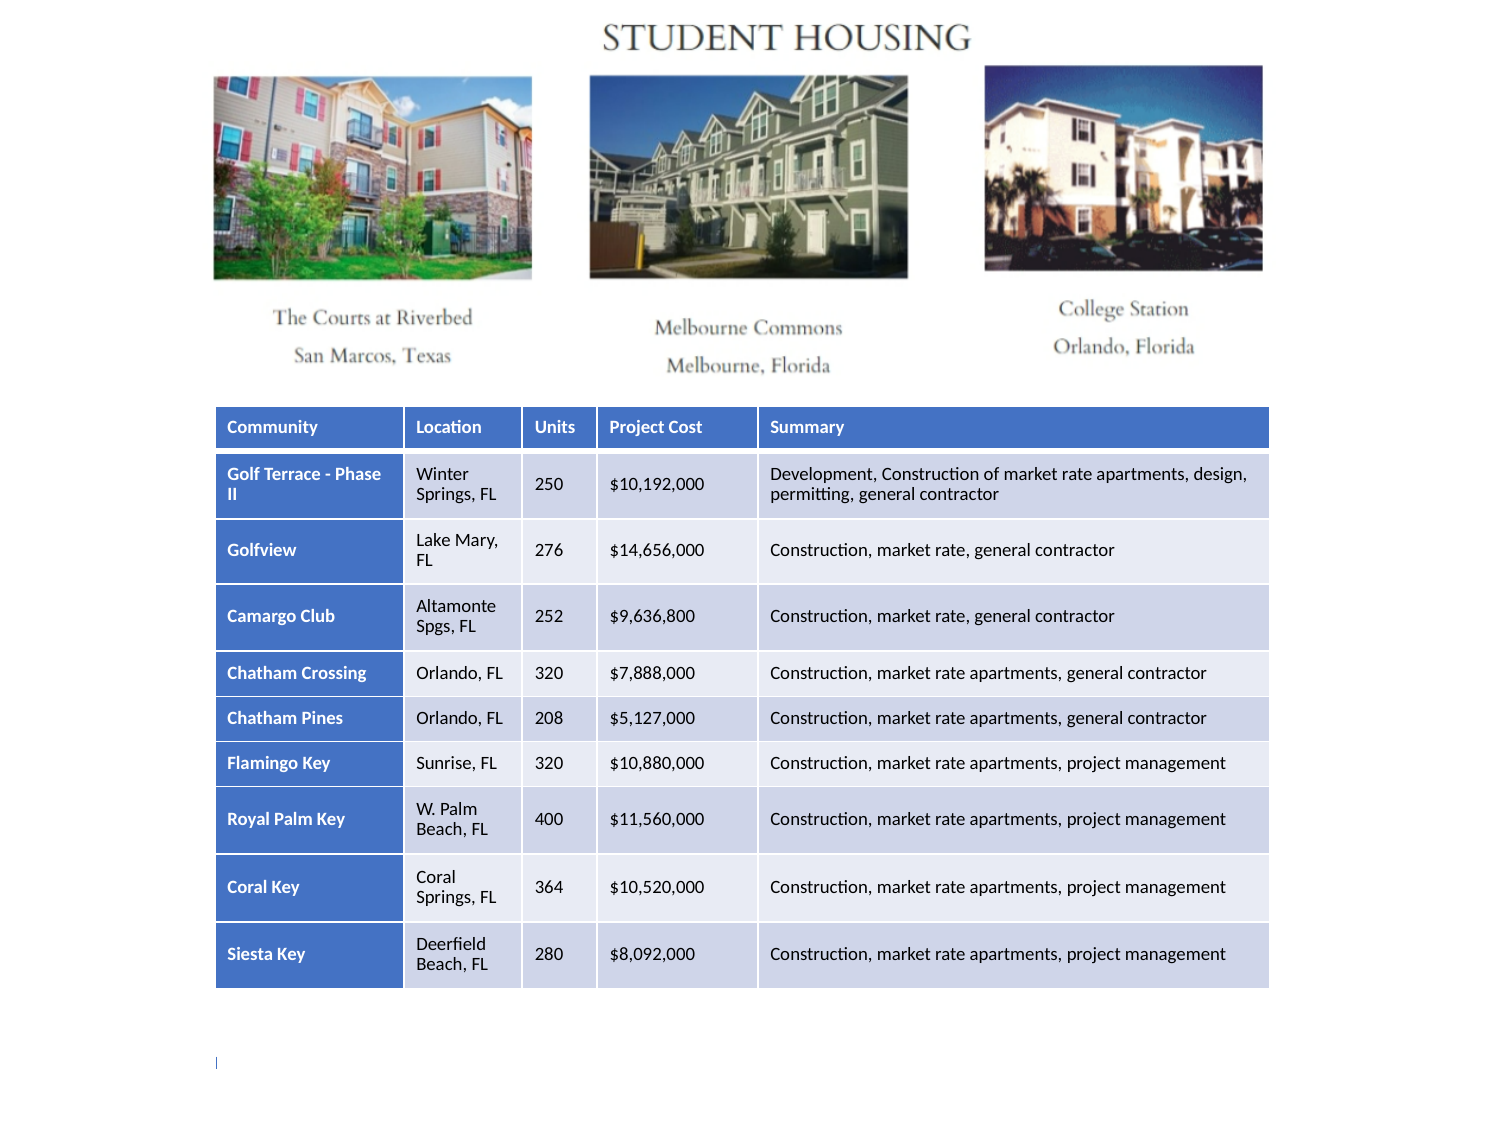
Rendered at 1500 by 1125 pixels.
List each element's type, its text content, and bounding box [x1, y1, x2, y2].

table_header Units [523, 407, 596, 448]
table_cell Deerfield Beach, FL [405, 923, 521, 988]
table_cell $9,636,800 [598, 585, 757, 650]
table_cell Construction, market rate apartments, project management [759, 787, 1269, 853]
table_cell $10,880,000 [598, 742, 757, 786]
table_header Project Cost [598, 407, 757, 448]
table_cell $7,888,000 [598, 652, 757, 696]
table_cell Coral Springs, FL [405, 855, 521, 921]
table_cell Winter Springs, FL [405, 454, 521, 518]
table_cell Construction, market rate, general contractor [759, 585, 1269, 650]
table_cell Golfview [216, 520, 403, 583]
table_cell Development, Construction of market rate apartments, design, permitting, general contractor [759, 454, 1269, 518]
table_cell $14,656,000 [598, 520, 757, 583]
table_cell Construction, market rate apartments, general contractor [759, 697, 1269, 741]
table_header Location [405, 407, 521, 448]
table_cell Altamonte Spgs, FL [405, 585, 521, 650]
table_cell 252 [523, 585, 596, 650]
table_cell Construction, market rate, general contractor [759, 520, 1269, 583]
table_cell $5,127,000 [598, 697, 757, 741]
table_cell Construction, market rate apartments, project management [759, 855, 1269, 921]
table_cell Orlando, FL [405, 697, 521, 741]
table_cell 320 [523, 742, 596, 786]
picture [0, 1, 1500, 380]
table_cell $10,520,000 [598, 855, 757, 921]
table_cell 208 [523, 697, 596, 741]
table_cell Chatham Pines [216, 697, 403, 741]
table_cell Siesta Key [216, 923, 403, 988]
table_cell 276 [523, 520, 596, 583]
table_cell 364 [523, 855, 596, 921]
table_cell Royal Palm Key [216, 787, 403, 853]
table_cell W. Palm Beach, FL [405, 787, 521, 853]
table_cell 400 [523, 787, 596, 853]
table_header Community [216, 407, 403, 448]
table_cell $11,560,000 [598, 787, 757, 853]
table_cell Construction, market rate apartments, general contractor [759, 652, 1269, 696]
table_cell $8,092,000 [598, 923, 757, 988]
table_cell Chatham Crossing [216, 652, 403, 696]
table_cell $10,192,000 [598, 454, 757, 518]
table_cell Sunrise, FL [405, 742, 521, 786]
table_header Summary [759, 407, 1269, 448]
table_cell Construction, market rate apartments, project management [759, 742, 1269, 786]
table_cell Construction, market rate apartments, project management [759, 923, 1269, 988]
table_cell Lake Mary, FL [405, 520, 521, 583]
table_cell 250 [523, 454, 596, 518]
table_cell Orlando, FL [405, 652, 521, 696]
table_cell Golf Terrace - Phase II [216, 454, 403, 518]
table_cell 320 [523, 652, 596, 696]
table_cell Flamingo Key [216, 742, 403, 786]
table_cell 280 [523, 923, 596, 988]
table_cell Camargo Club [216, 585, 403, 650]
table_cell Coral Key [216, 855, 403, 921]
